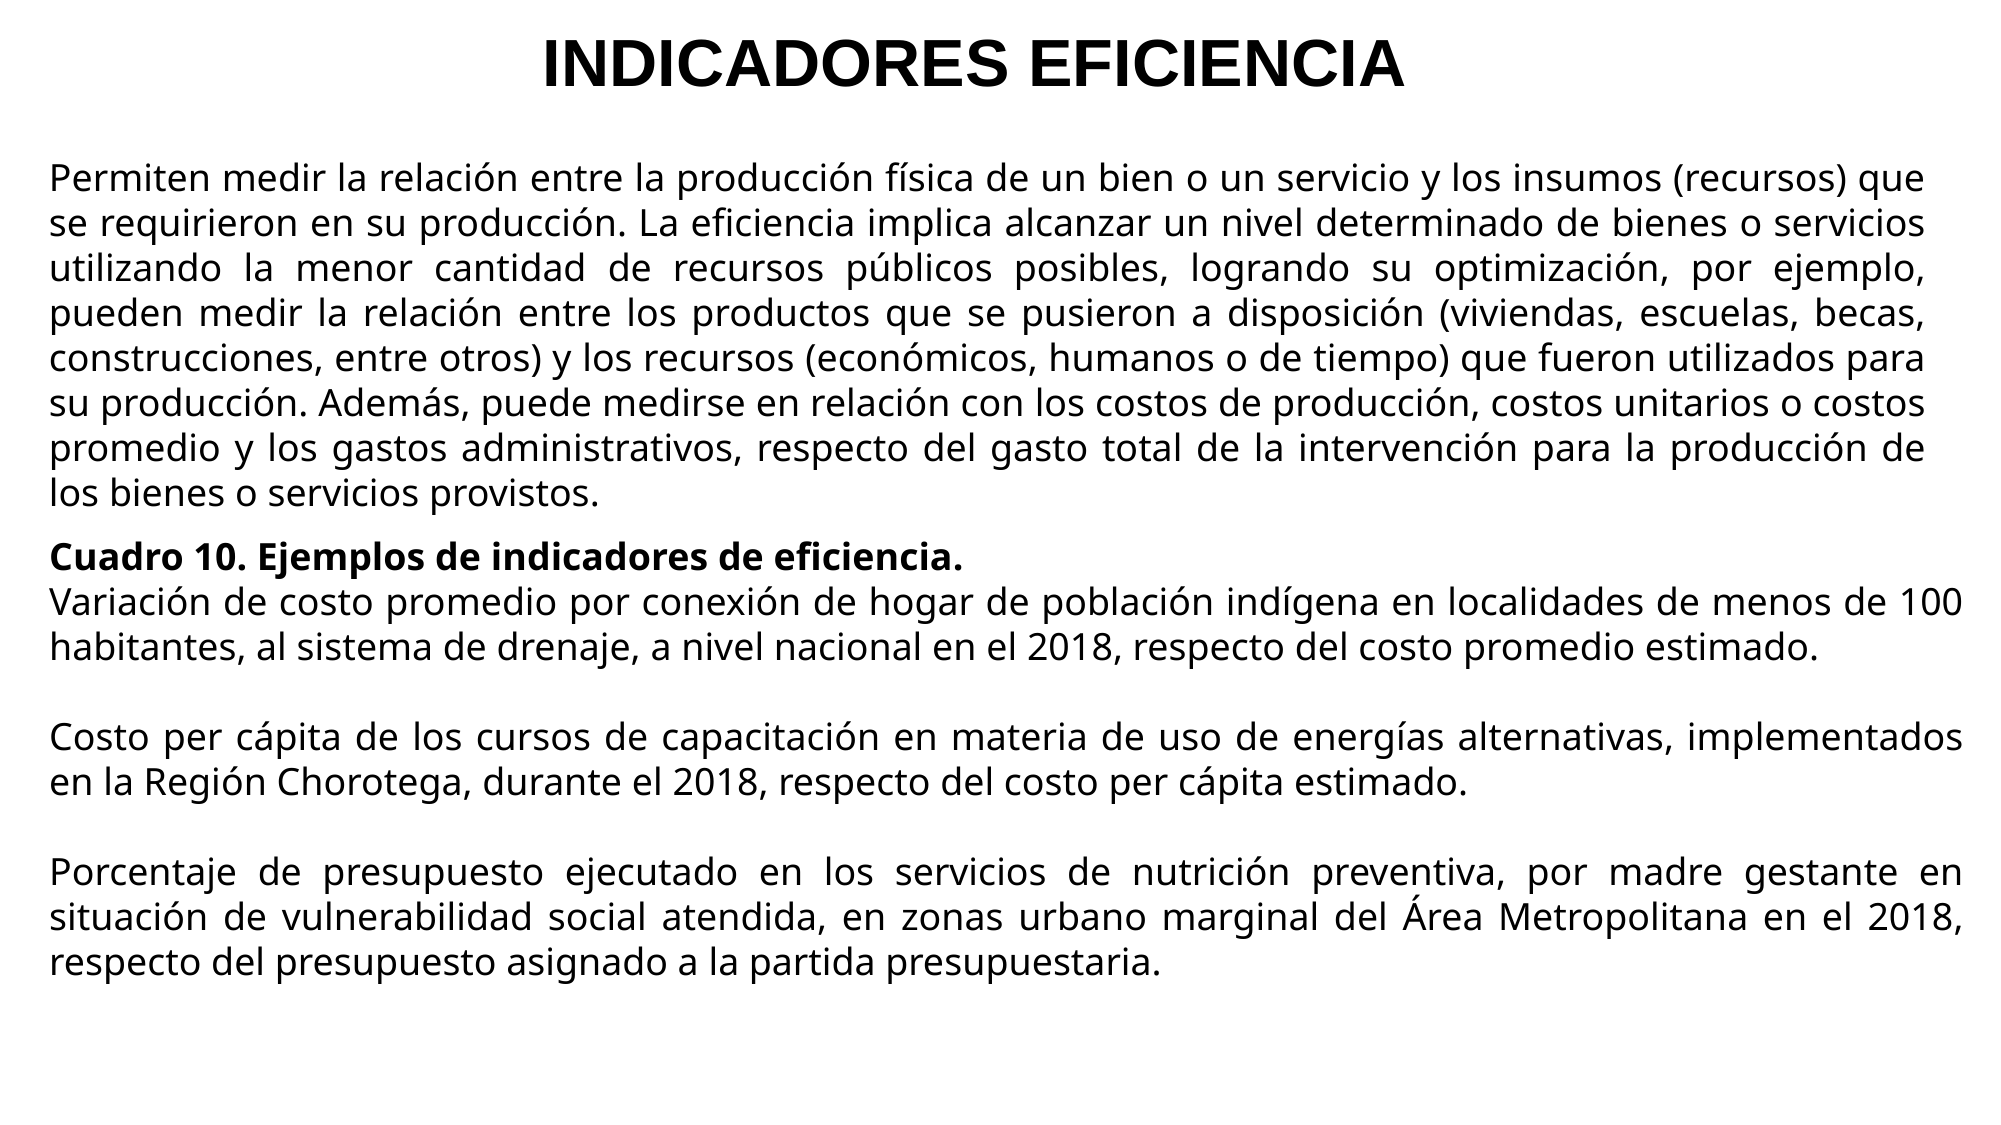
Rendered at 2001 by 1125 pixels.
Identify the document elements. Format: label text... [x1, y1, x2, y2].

text_box Cuadro 10. Ejemplos de indicadores de eficiencia. Variación de costo promedio por conexión de hogar de población indígena en localidades de menos de 100 habitantes, al sistema de drenaje, a nivel nacional en el 2018, respecto del costo promedio estimado. Costo per cápita de los cursos de capacitación en materia de uso de energías alternativas, implementados en la Región Chorotega, durante el 2018, respecto del costo per cápita estimado. Porcentaje de presupuesto ejecutado en los servicios de nutrición preventiva, por madre gestante en situación de vulnerabilidad social atendida, en zonas urbano marginal del Área Metropolitana en el 2018, respecto del presupuesto asignado a la partida presupuestaria. [34, 525, 1980, 990]
text_box Permiten medir la relación entre la producción física de un bien o un servicio y los insumos (recursos) que se requirieron en su producción. La eficiencia implica alcanzar un nivel determinado de bienes o servicios utilizando la menor cantidad de recursos públicos posibles, logrando su optimización, por ejemplo, pueden medir la relación entre los productos que se pusieron a disposición (viviendas, escuelas, becas, construcciones, entre otros) y los recursos (económicos, humanos o de tiempo) que fueron utilizados para su producción. Además, puede medirse en relación con los costos de producción, costos unitarios o costos promedio y los gastos administrativos, respecto del gasto total de la intervención para la producción de los bienes o servicios provistos. [34, 146, 1943, 521]
title INDICADORES EFICIENCIA [34, 21, 1916, 110]
